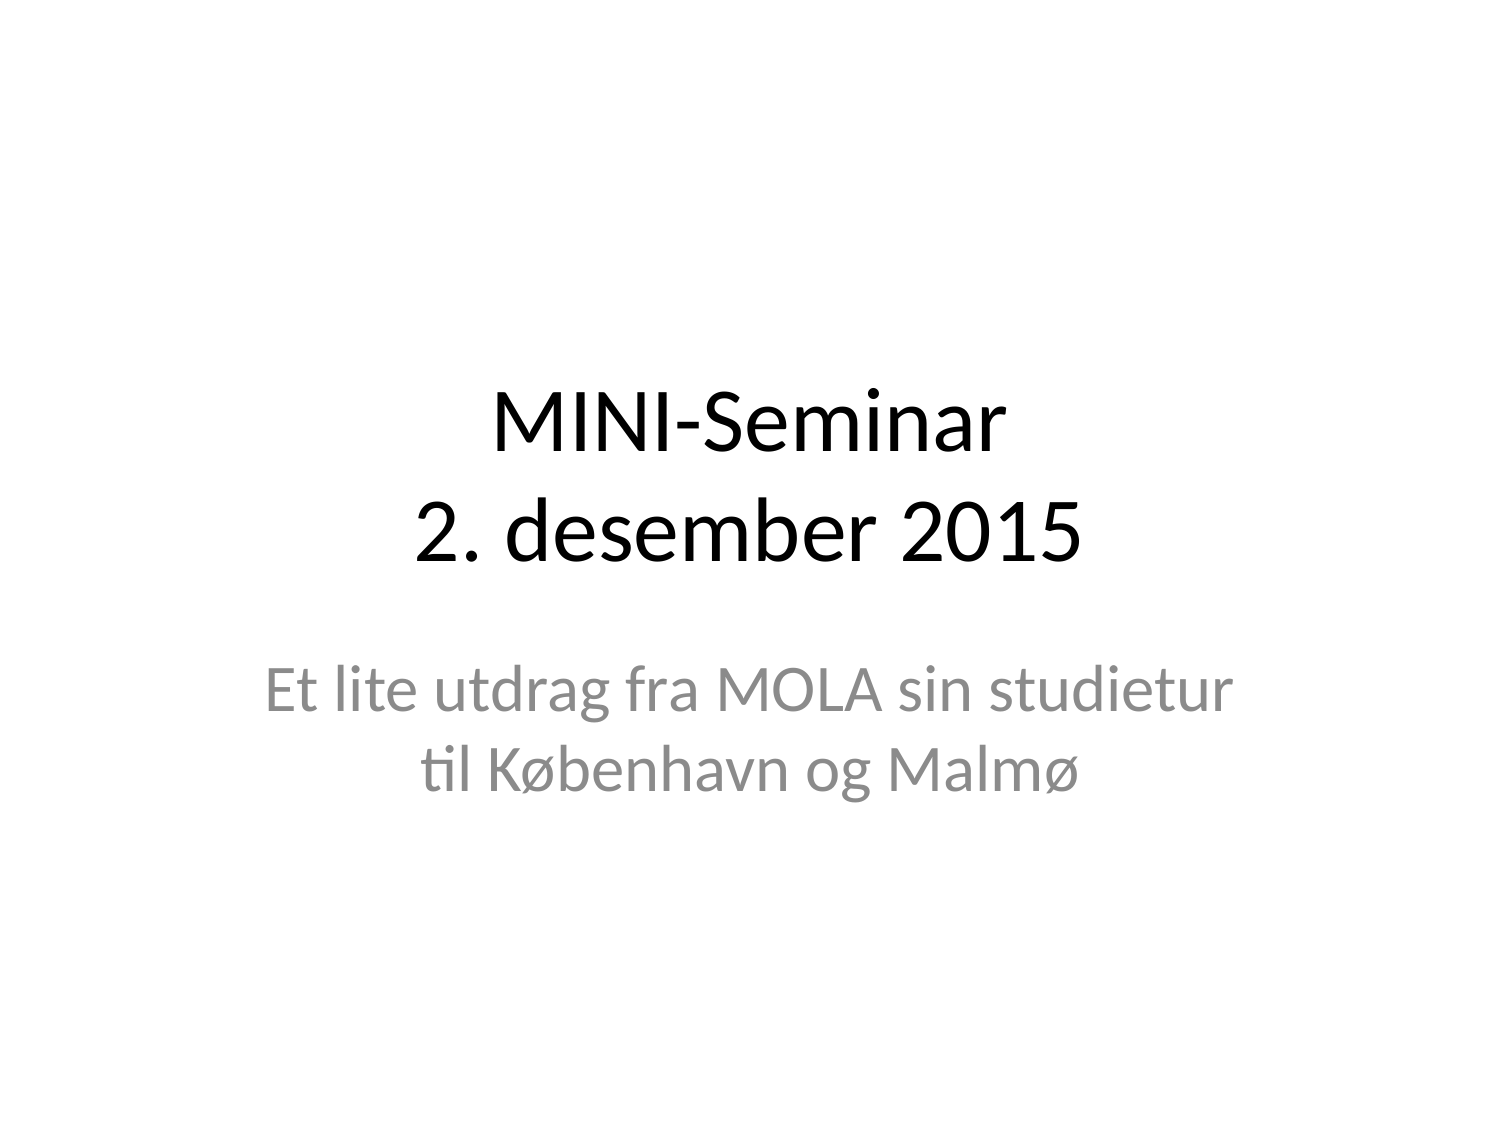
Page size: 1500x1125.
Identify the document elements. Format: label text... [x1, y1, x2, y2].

subtitle Et lite utdrag fra MOLA sin studietur til København og Malmø [225, 637, 1275, 925]
title MINI-Seminar 2. desember 2015 [112, 349, 1388, 591]
